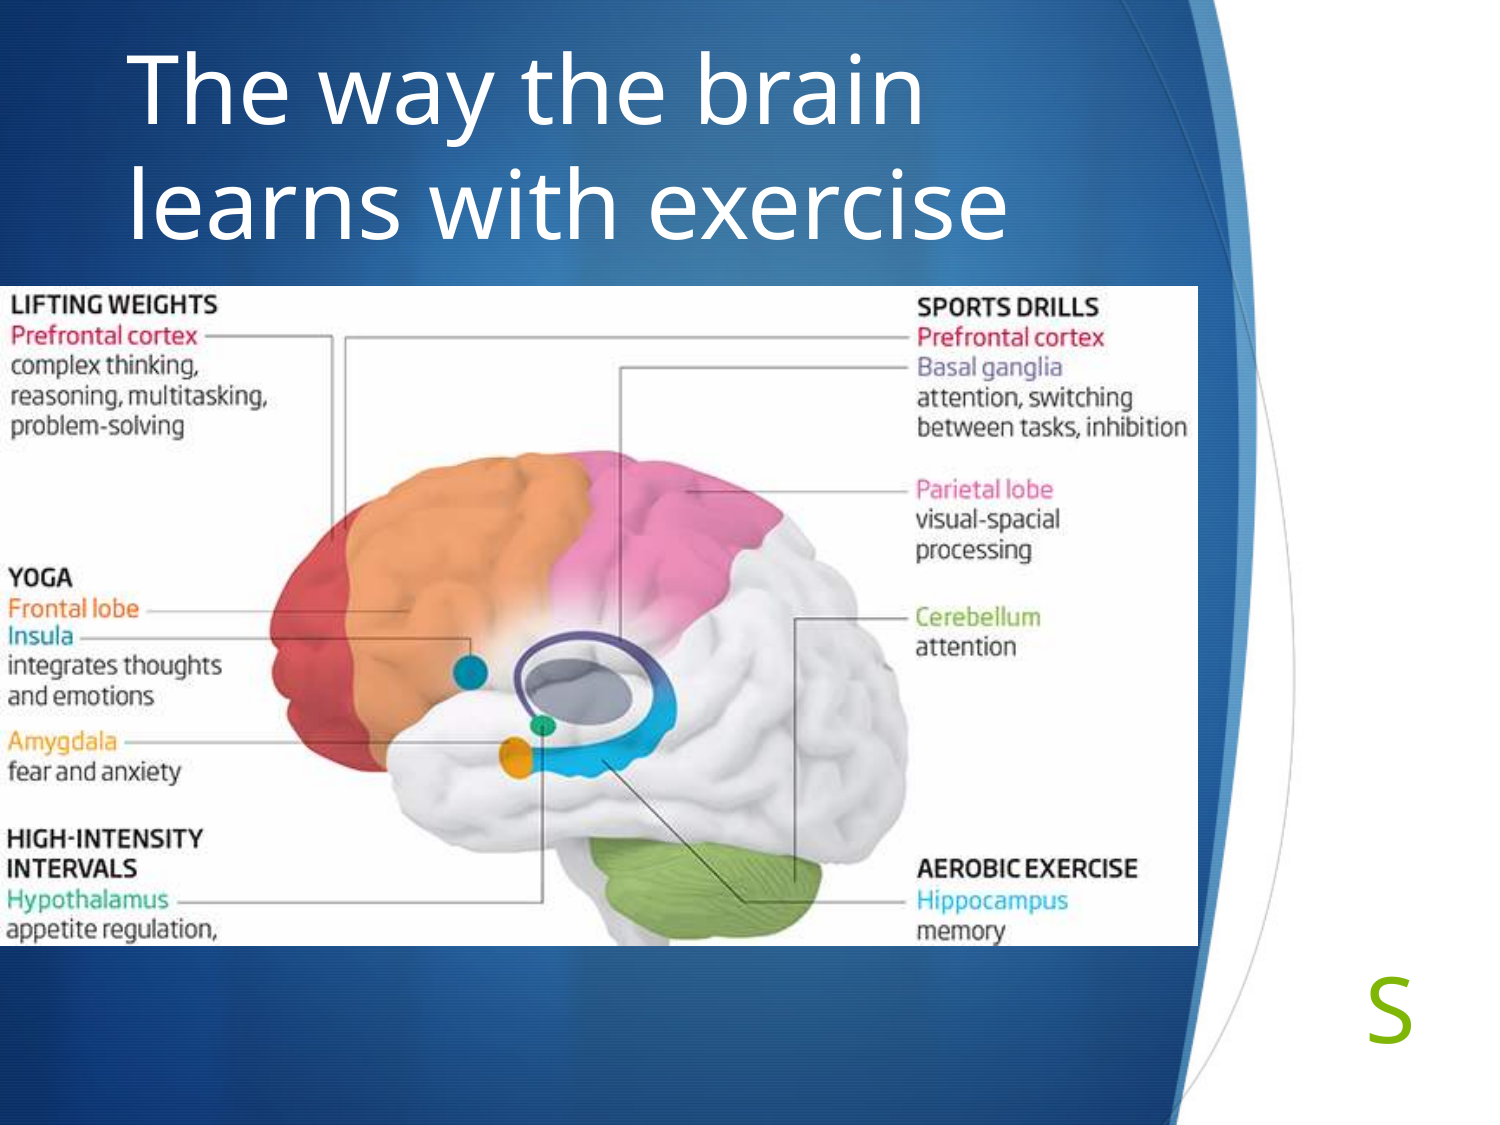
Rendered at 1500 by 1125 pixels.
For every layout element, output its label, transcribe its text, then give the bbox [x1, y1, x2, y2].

picture [0, 0, 1500, 1125]
title The way the brain learns with exercise [111, 42, 1162, 267]
